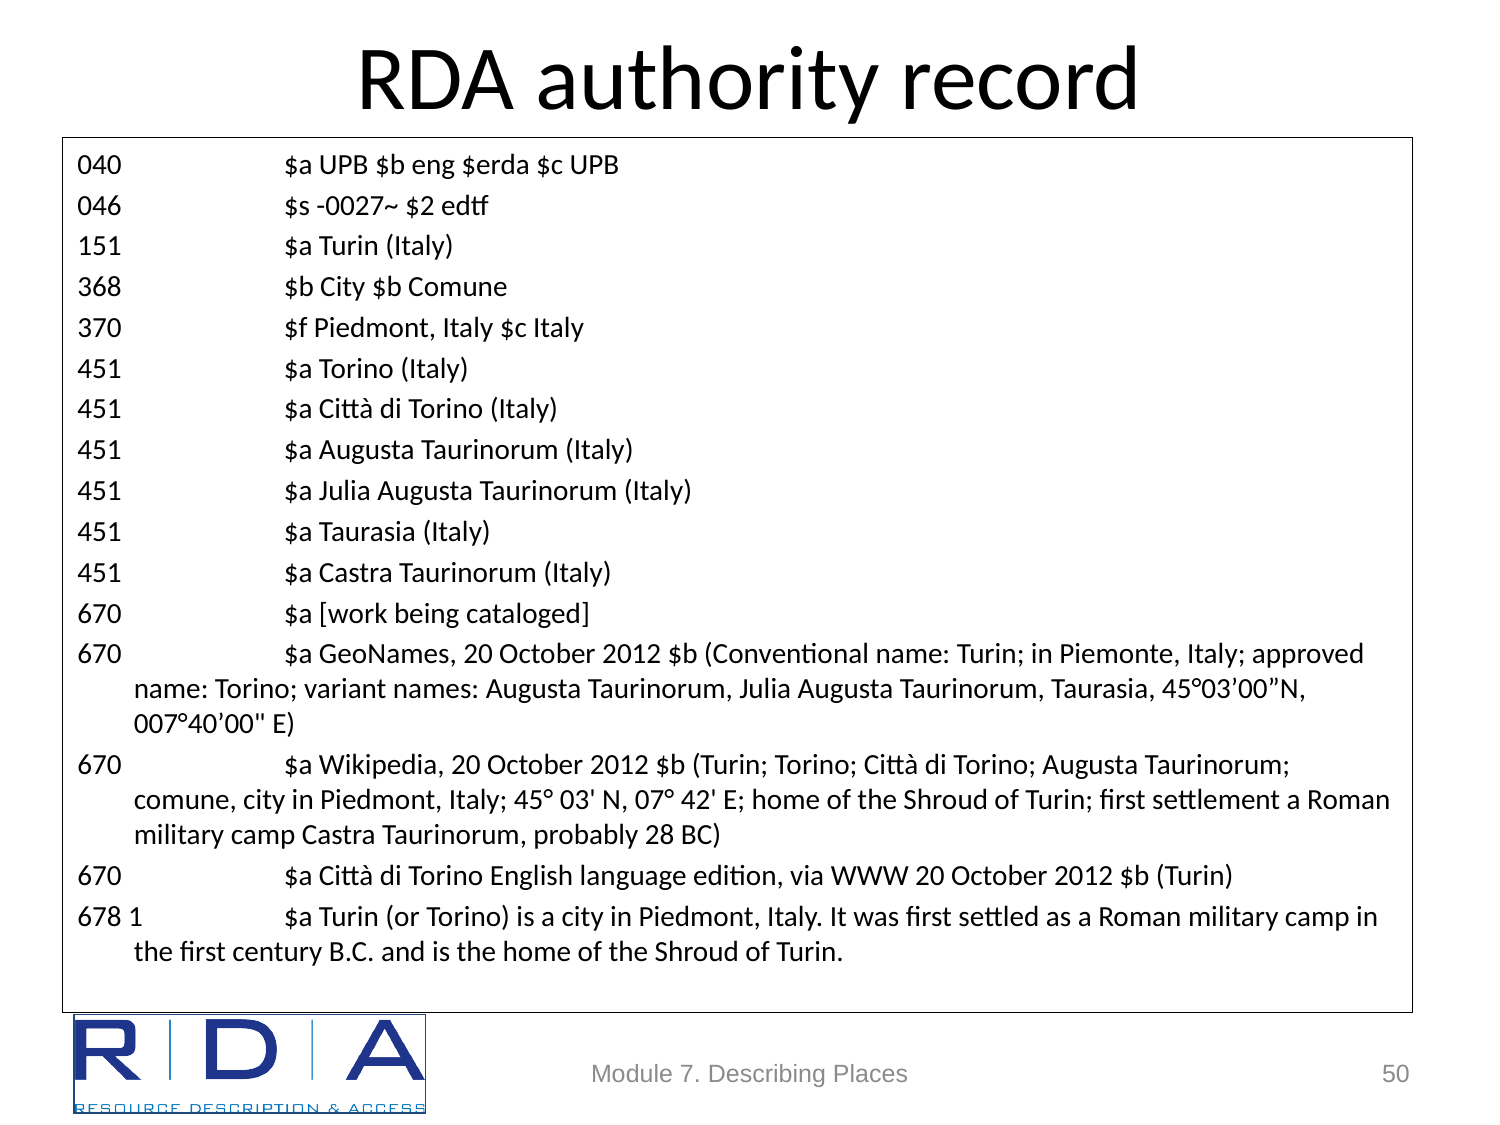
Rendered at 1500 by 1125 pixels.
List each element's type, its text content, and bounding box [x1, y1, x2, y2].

list 040 $a UPB $b eng $erda $c UPB 046 $s -0027~ $2 edtf 151 $a Turin (Italy) 368 $b City $b Comune 370 $f Piedmont, Italy $c Italy 451 $a Torino (Italy) 451 $a Città di Torino (Italy) 451 $a Augusta Taurinorum (Italy) 451 $a Julia Augusta Taurinorum (Italy) 451 $a Taurasia (Italy) 451 $a Castra Taurinorum (Italy) 670 $a [work being cataloged] 670 $a GeoNames, 20 October 2012 $b (Conventional name: Turin; in Piemonte, Italy; approved name: Torino; variant names: Augusta Taurinorum, Julia Augusta Taurinorum, Taurasia, 45°03’00”N, 007°40’00" E) 670 $a Wikipedia, 20 October 2012 $b (Turin; Torino; Città di Torino; Augusta Taurinorum; comune, city in Piedmont, Italy; 45° 03' N, 07° 42' E; home of the Shroud of Turin; first settlement a Roman military camp Castra Taurinorum, probably 28 BC) 670 $a Città di Torino English language edition, via WWW 20 October 2012 $b (Turin) 678 1 $a Turin (or Torino) is a city in Piedmont, Italy. It was first settled as a Roman military camp in the first century B.C. and is the home of the Shroud of Turin. [62, 137, 1413, 1013]
picture [75, 1015, 425, 1112]
title RDA authority record [75, 12, 1425, 133]
slide_number 50 [1074, 1042, 1425, 1103]
footer Module 7. Describing Places [512, 1042, 988, 1103]
